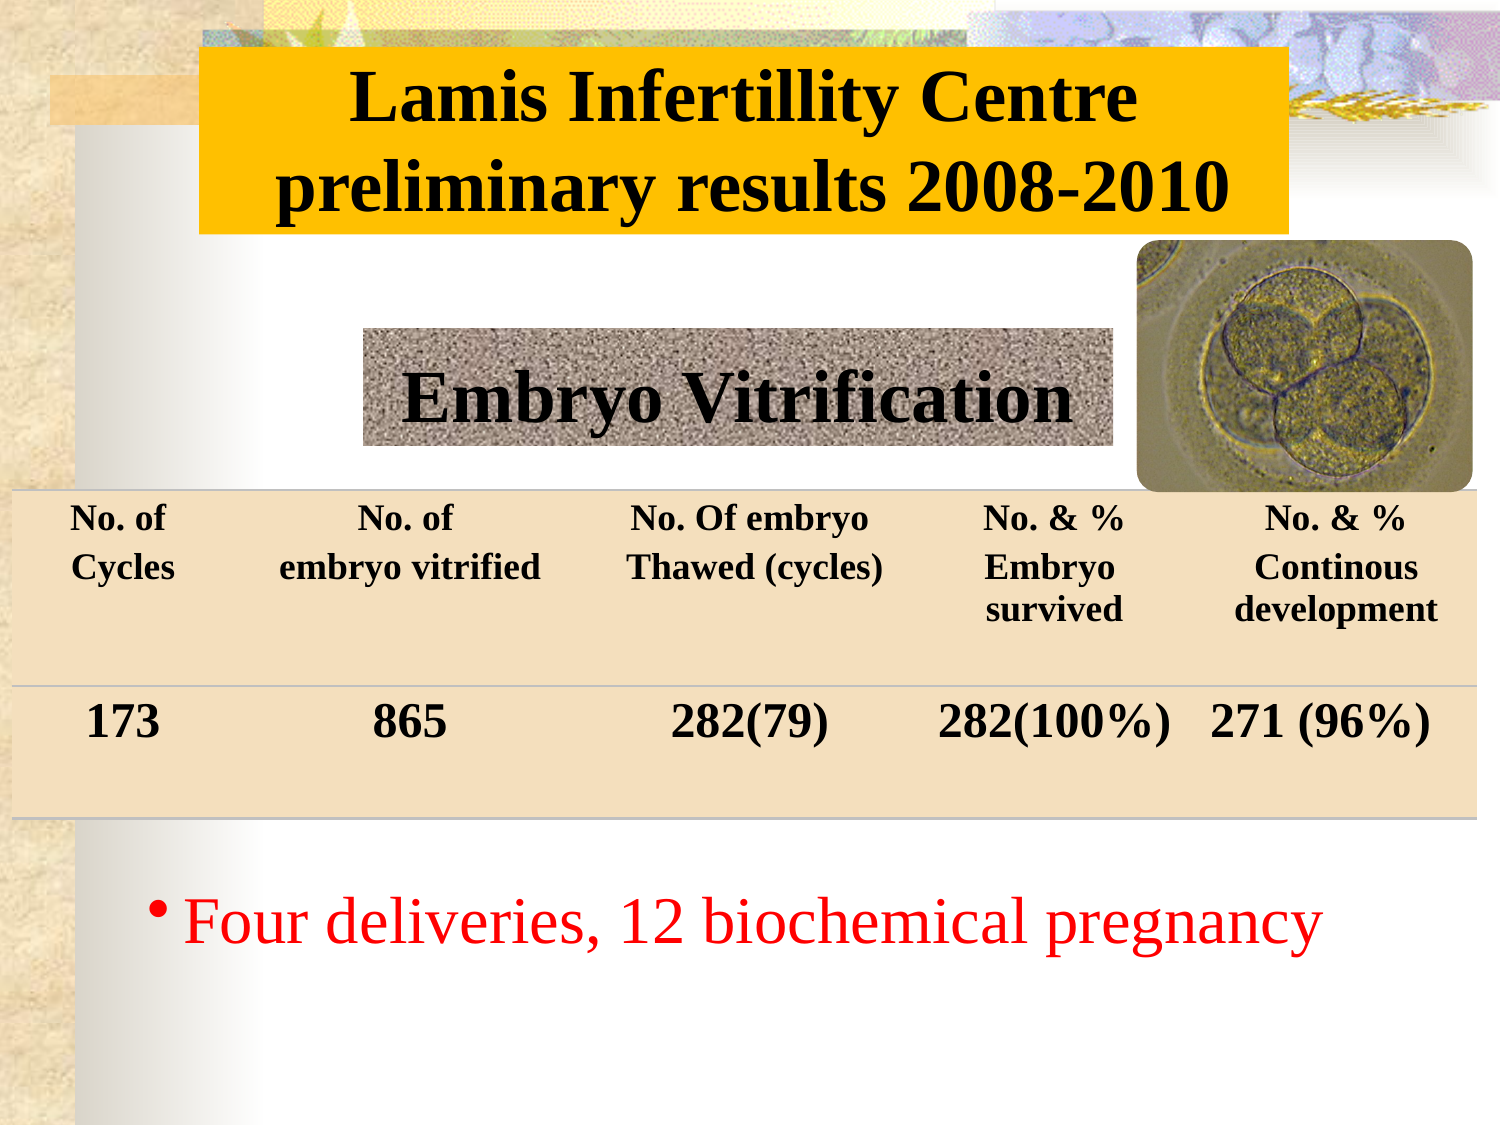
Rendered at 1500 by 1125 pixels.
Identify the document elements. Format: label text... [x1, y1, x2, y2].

table_header No. & % Embryo survived [914, 491, 1195, 685]
table_header No. of Cycles [12, 491, 234, 685]
table_header No. Of embryo Thawed (cycles) [586, 491, 914, 685]
title Lamis Infertillity Centre preliminary results 2008-2010 [198, 46, 1290, 235]
table_header No. & % Continous development [1195, 495, 1477, 685]
text_box Four deliveries, 12 biochemical pregnancy [132, 869, 1341, 964]
table_cell 282(100%) [914, 687, 1195, 817]
picture [1136, 239, 1473, 493]
table_cell 865 [234, 687, 586, 817]
table_cell 271 (96%) [1195, 687, 1477, 817]
picture [0, 0, 1500, 1125]
table_cell 173 [12, 687, 234, 817]
table_header No. of embryo vitrified [234, 491, 586, 685]
text_box Embryo Vitrification [363, 328, 1114, 446]
table_cell 282(79) [586, 687, 914, 817]
